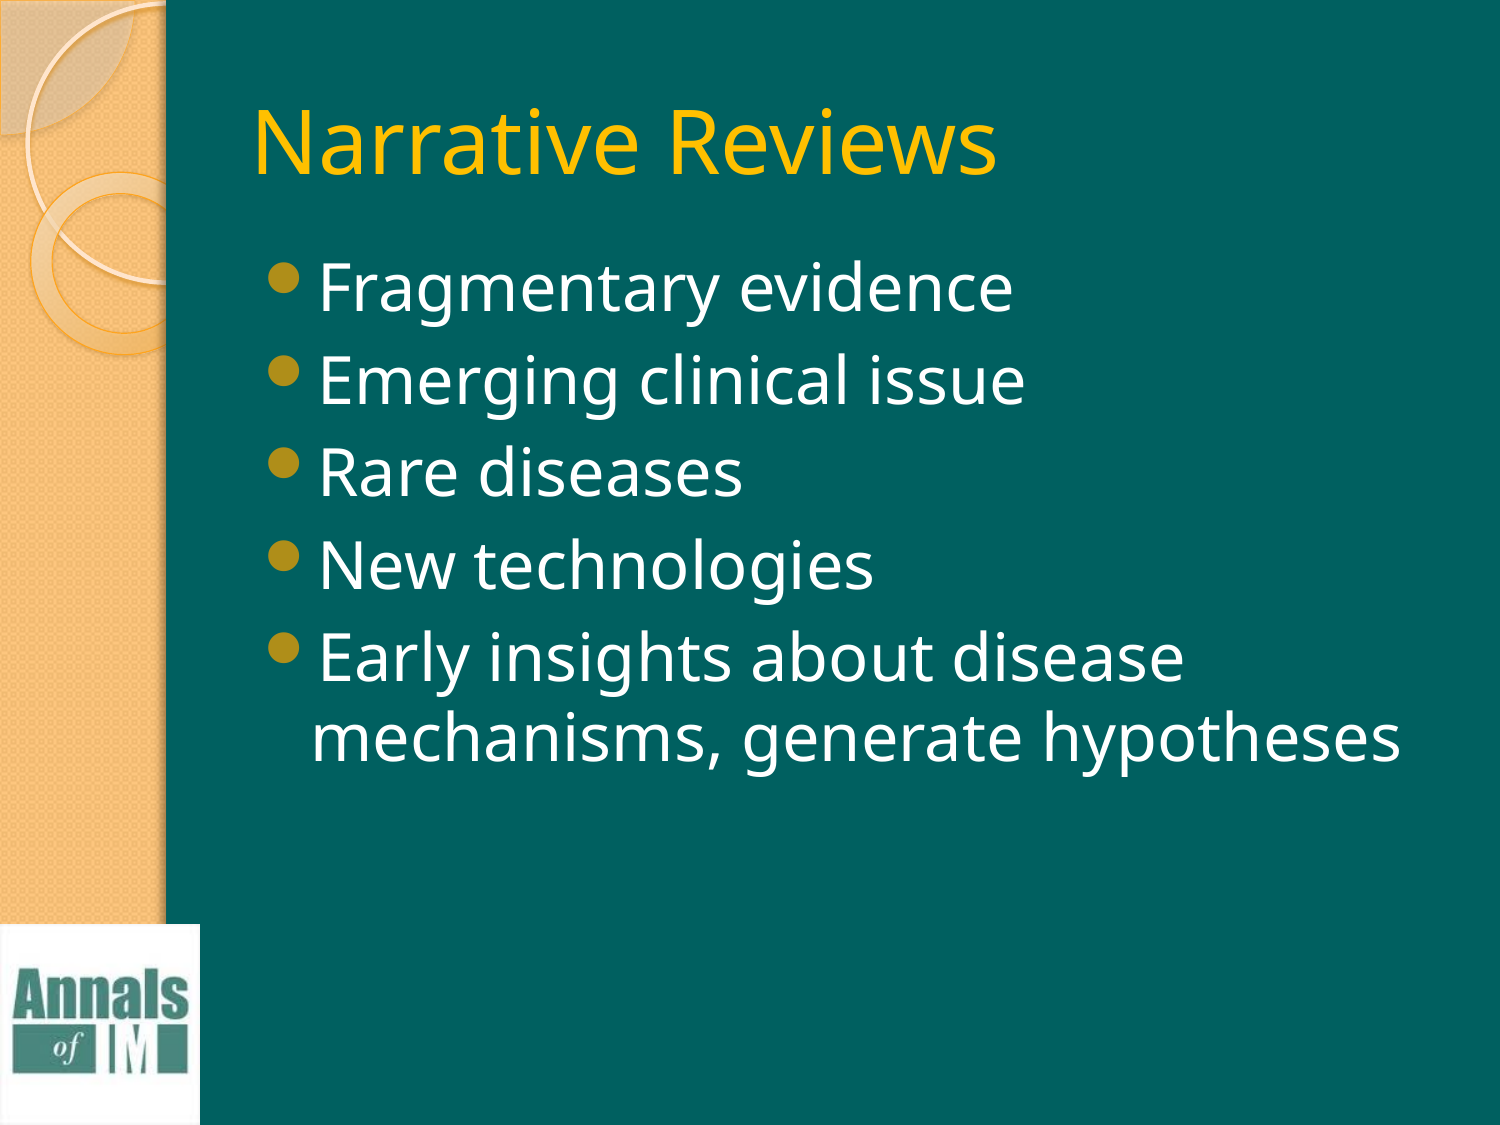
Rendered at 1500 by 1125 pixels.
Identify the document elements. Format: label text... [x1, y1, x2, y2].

list Fragmentary evidence Emerging clinical issue Rare diseases New technologies Early insights about disease mechanisms, generate hypotheses [235, 237, 1466, 1025]
title Narrative Reviews [235, 45, 1466, 233]
picture [0, 924, 201, 1125]
